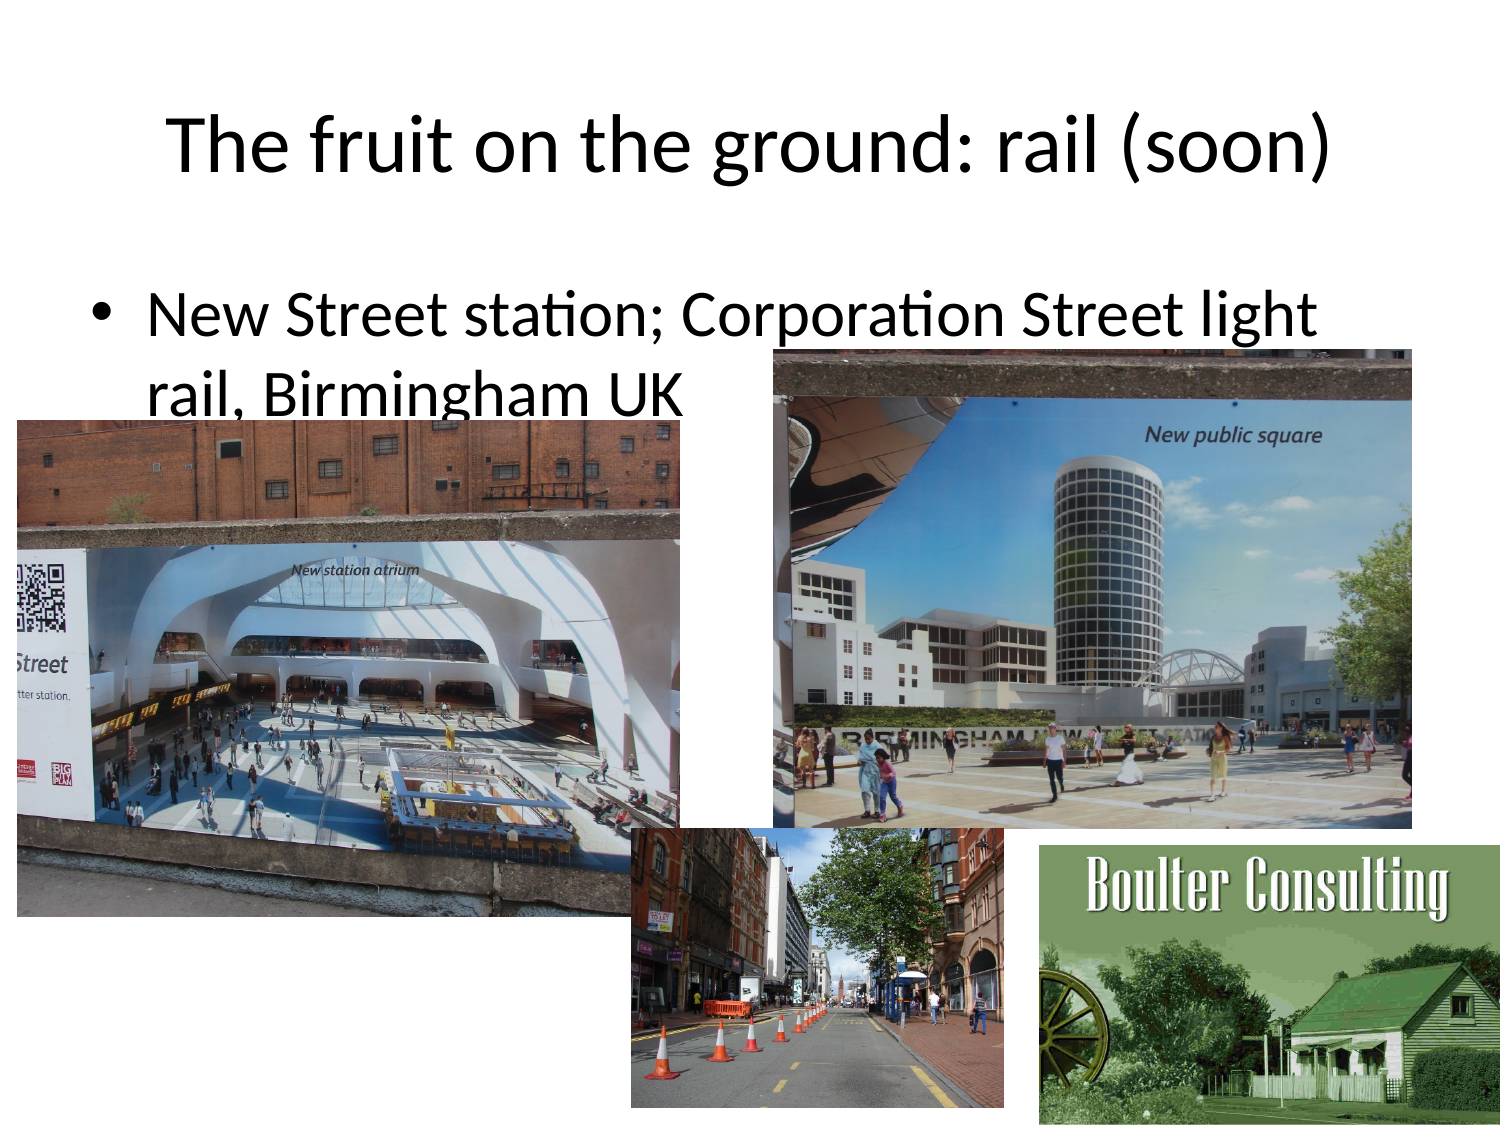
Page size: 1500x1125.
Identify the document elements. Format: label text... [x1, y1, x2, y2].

list New Street station; Corporation Street light rail, Birmingham UK [75, 262, 1425, 1005]
title The fruit on the ground: rail (soon) [75, 45, 1425, 233]
picture [1039, 845, 1500, 1125]
picture [17, 349, 1412, 1108]
